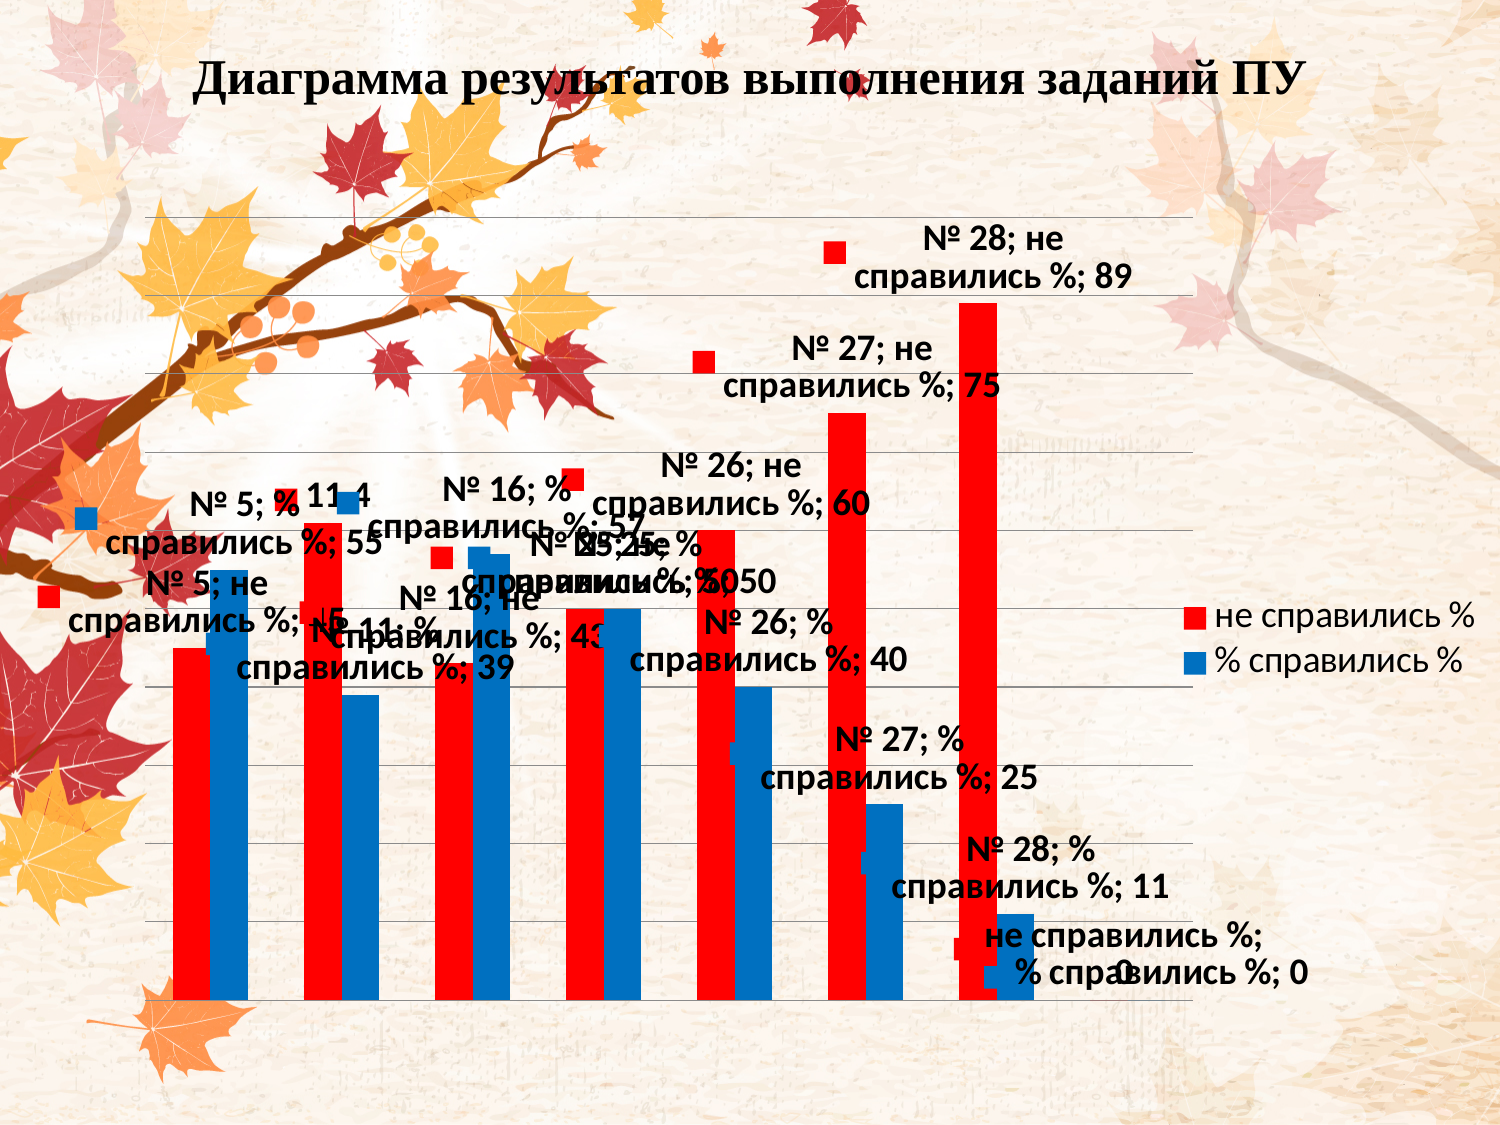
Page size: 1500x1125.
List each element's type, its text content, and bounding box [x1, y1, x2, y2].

picture [0, 0, 1500, 1125]
title Диаграмма результатов выполнения заданий ПУ [103, 0, 1397, 191]
chart [37, 196, 1500, 1086]
